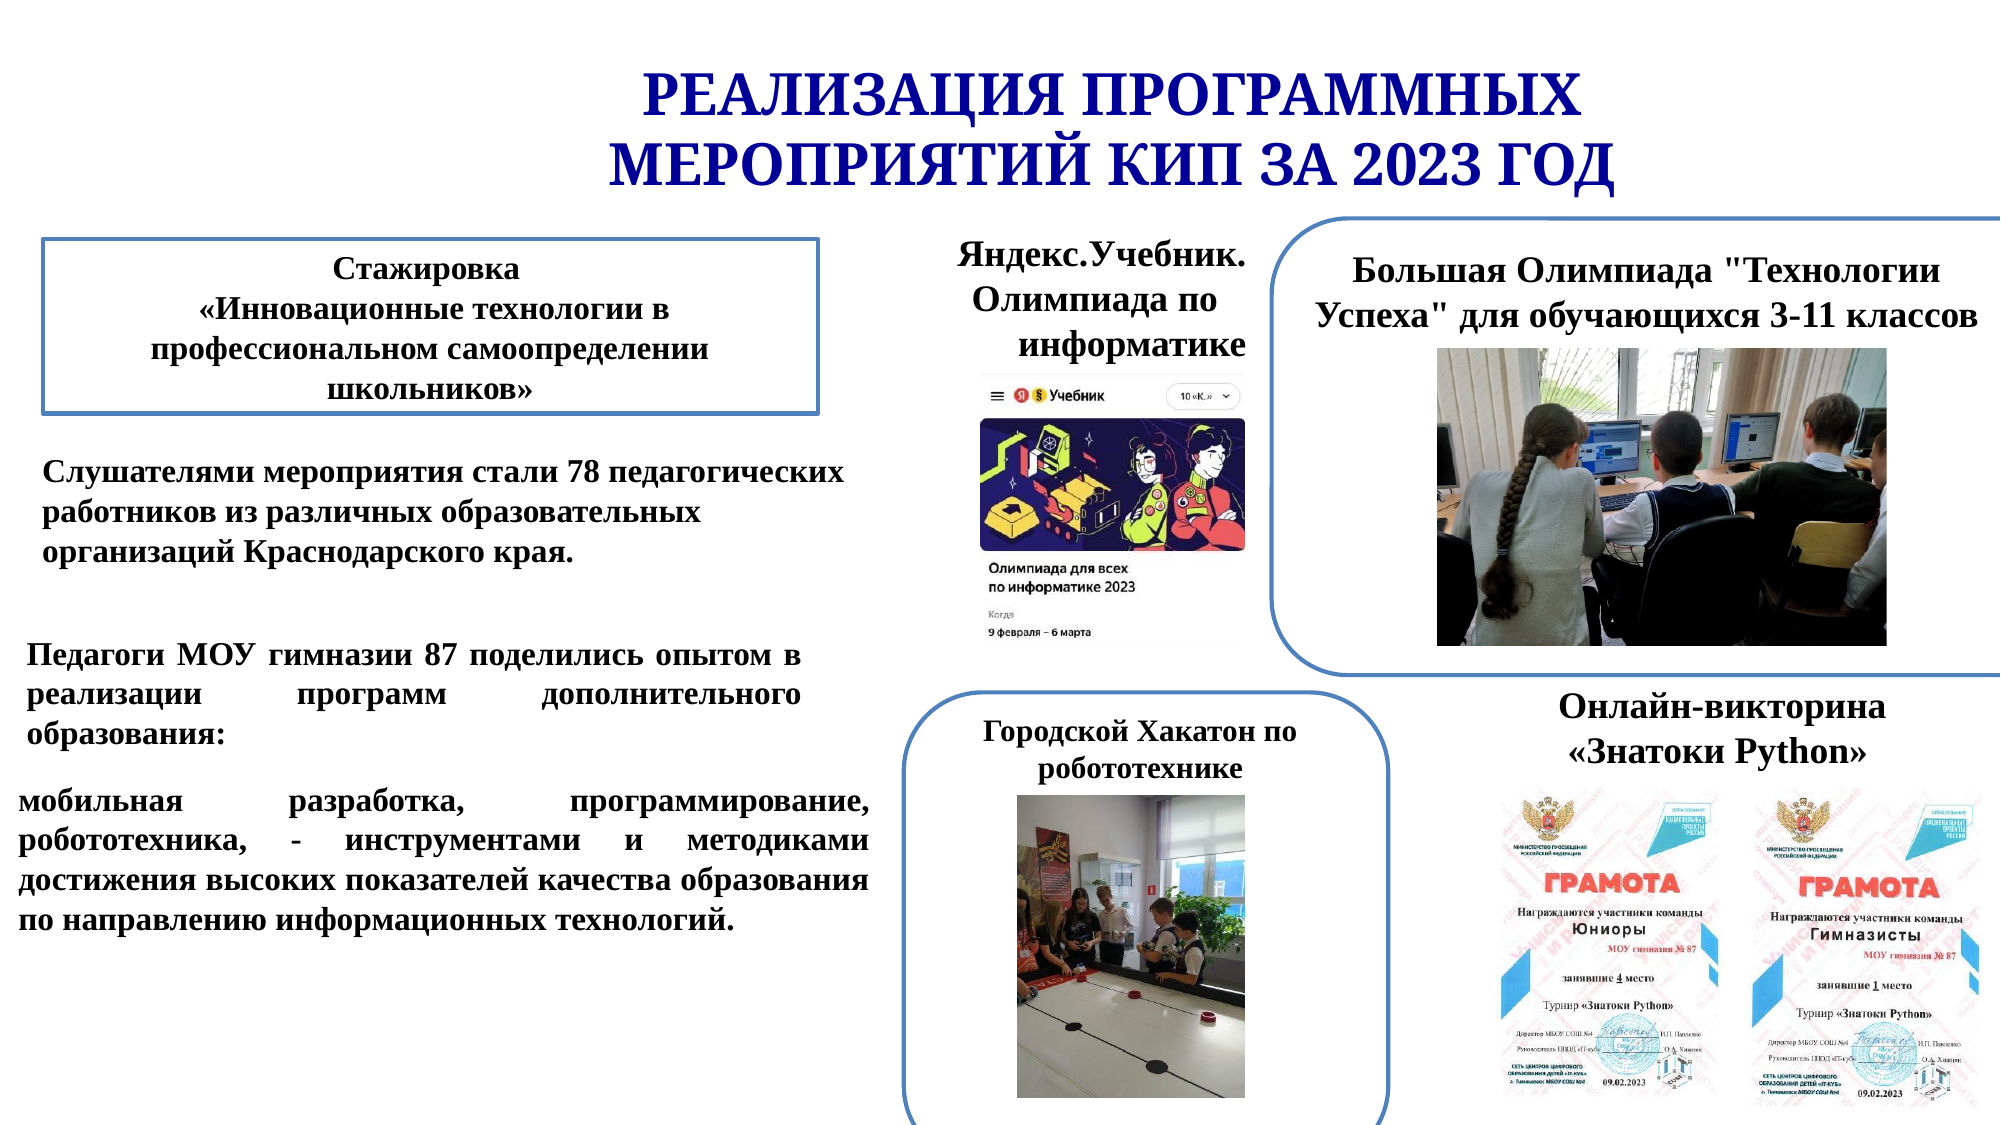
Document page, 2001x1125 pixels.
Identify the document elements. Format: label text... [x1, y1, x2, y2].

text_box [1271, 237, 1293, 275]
text_box РЕАЛИЗАЦИЯ ПРОГРАММНЫХ МЕРОПРИЯТИЙ КИП ЗА 2023 ГОД [456, 49, 1768, 205]
picture [1495, 779, 1723, 1100]
text_box [1269, 216, 2000, 678]
text_box Яндекс.Учебник. Олимпиада по информатике [846, 222, 1262, 372]
text_box Стажировка «Инновационные технологии в профессиональном самоопределении школьников» [41, 237, 820, 416]
text_box Онлайн-викторина «Знатоки Python» [1543, 673, 1902, 779]
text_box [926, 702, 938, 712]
picture [1017, 794, 1245, 1098]
picture [1748, 780, 1984, 1113]
text_box Педагоги МОУ гимназии 87 поделились опытом в реализации программ дополнительного образования: [11, 624, 818, 759]
picture [1436, 348, 1887, 646]
picture [979, 373, 1245, 648]
text_box мобильная разработка, программирование, робототехника, - инструментами и методиками достижения высоких показателей качества образования по направлению информационных технологий. [3, 770, 886, 945]
text_box [901, 690, 1391, 1125]
text_box Слушателями мероприятия стали 78 педагогических работников из различных образовательных организаций Краснодарского края. [27, 442, 904, 577]
